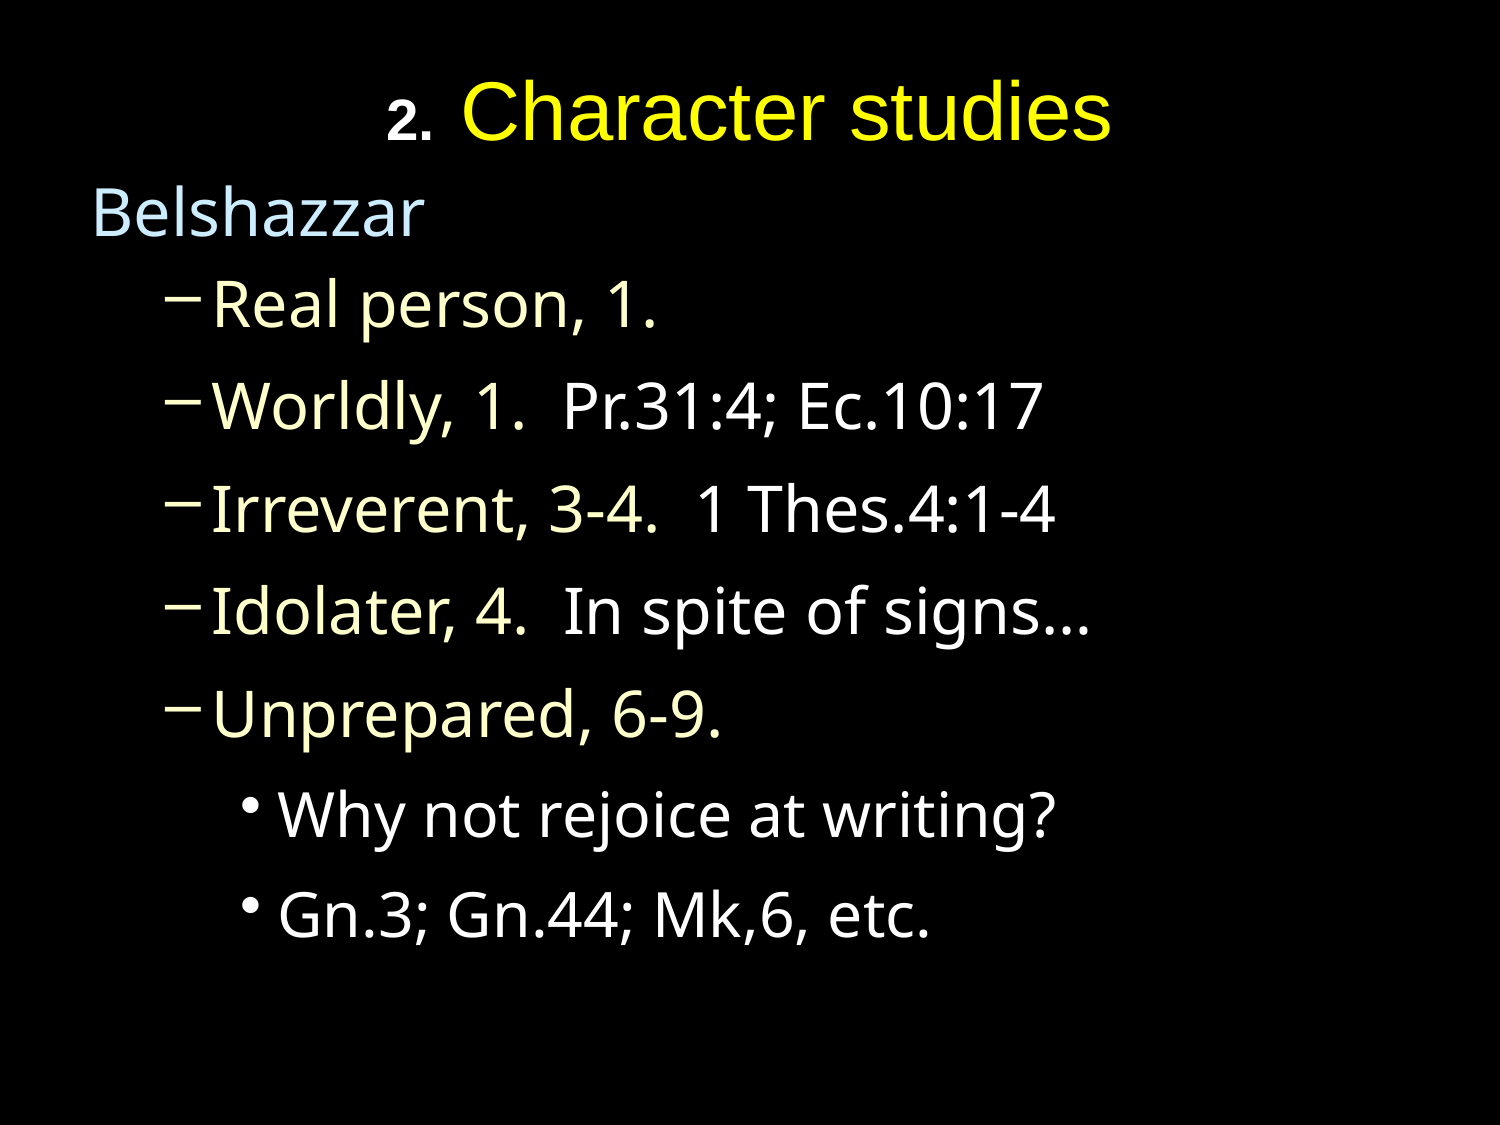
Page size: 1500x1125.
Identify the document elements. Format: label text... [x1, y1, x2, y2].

list Belshazzar Real person, 1. Worldly, 1. Pr.31:4; Ec.10:17 Irreverent, 3-4. 1 Thes.4:1-4 Idolater, 4. In spite of signs… Unprepared, 6-9. Why not rejoice at writing? Gn.3; Gn.44; Mk,6, etc. [75, 162, 1425, 1013]
title 2. Character studies [75, 45, 1425, 162]
